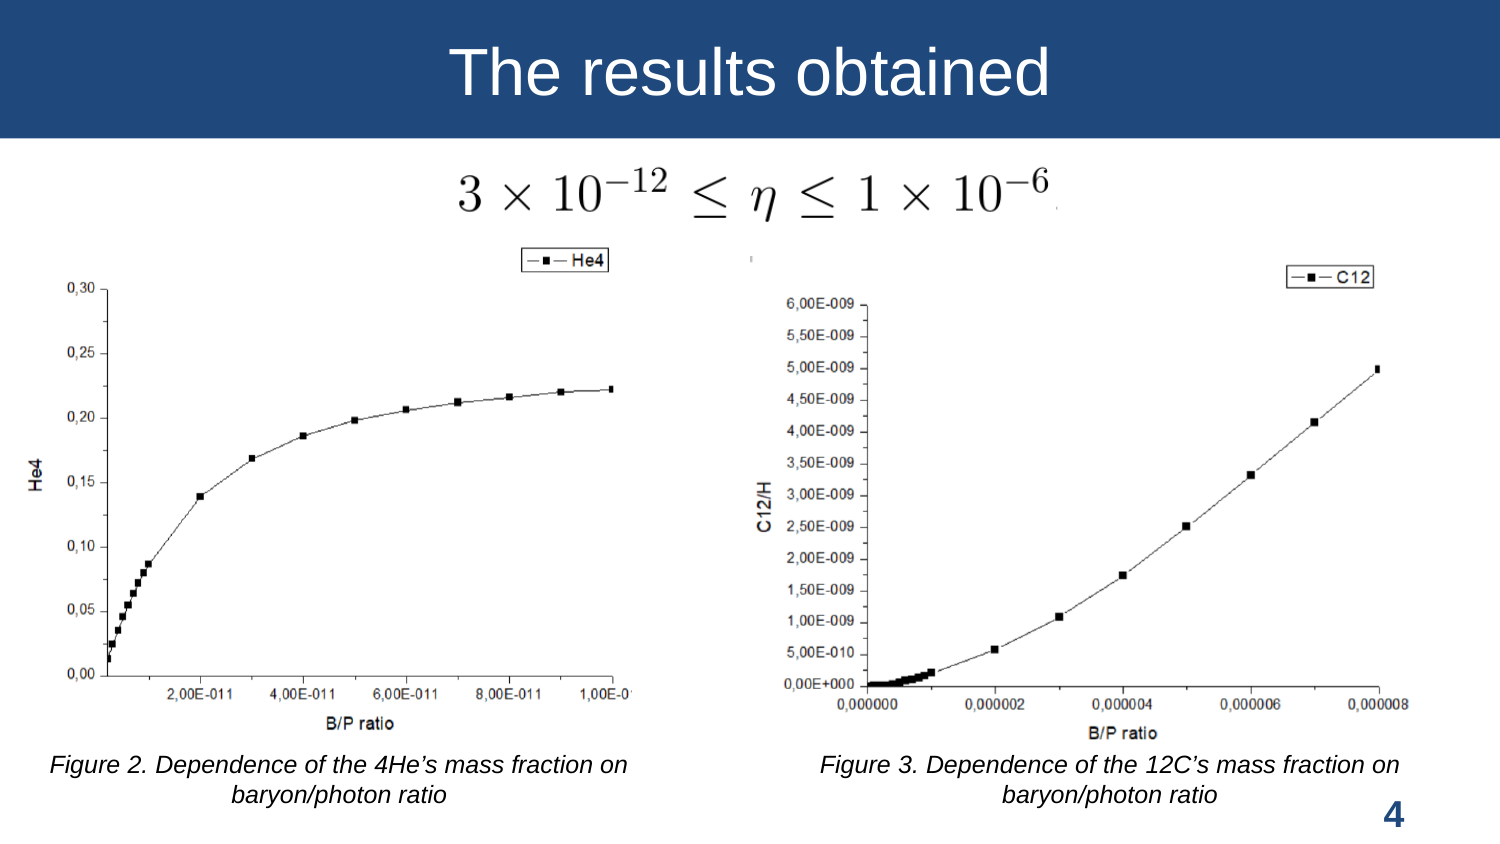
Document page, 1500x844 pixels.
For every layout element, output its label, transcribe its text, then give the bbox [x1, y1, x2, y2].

text_box Figure 2. Dependence of the 4He’s mass fraction on baryon/photon ratio [29, 740, 650, 816]
text_box The results obtained [0, 0, 1500, 140]
text_box Figure 3. Dependence of the 12С’s mass fraction on baryon/photon ratio [750, 740, 1471, 816]
text_box 4 [1368, 783, 1500, 843]
picture [17, 161, 1058, 741]
picture [749, 256, 1436, 756]
